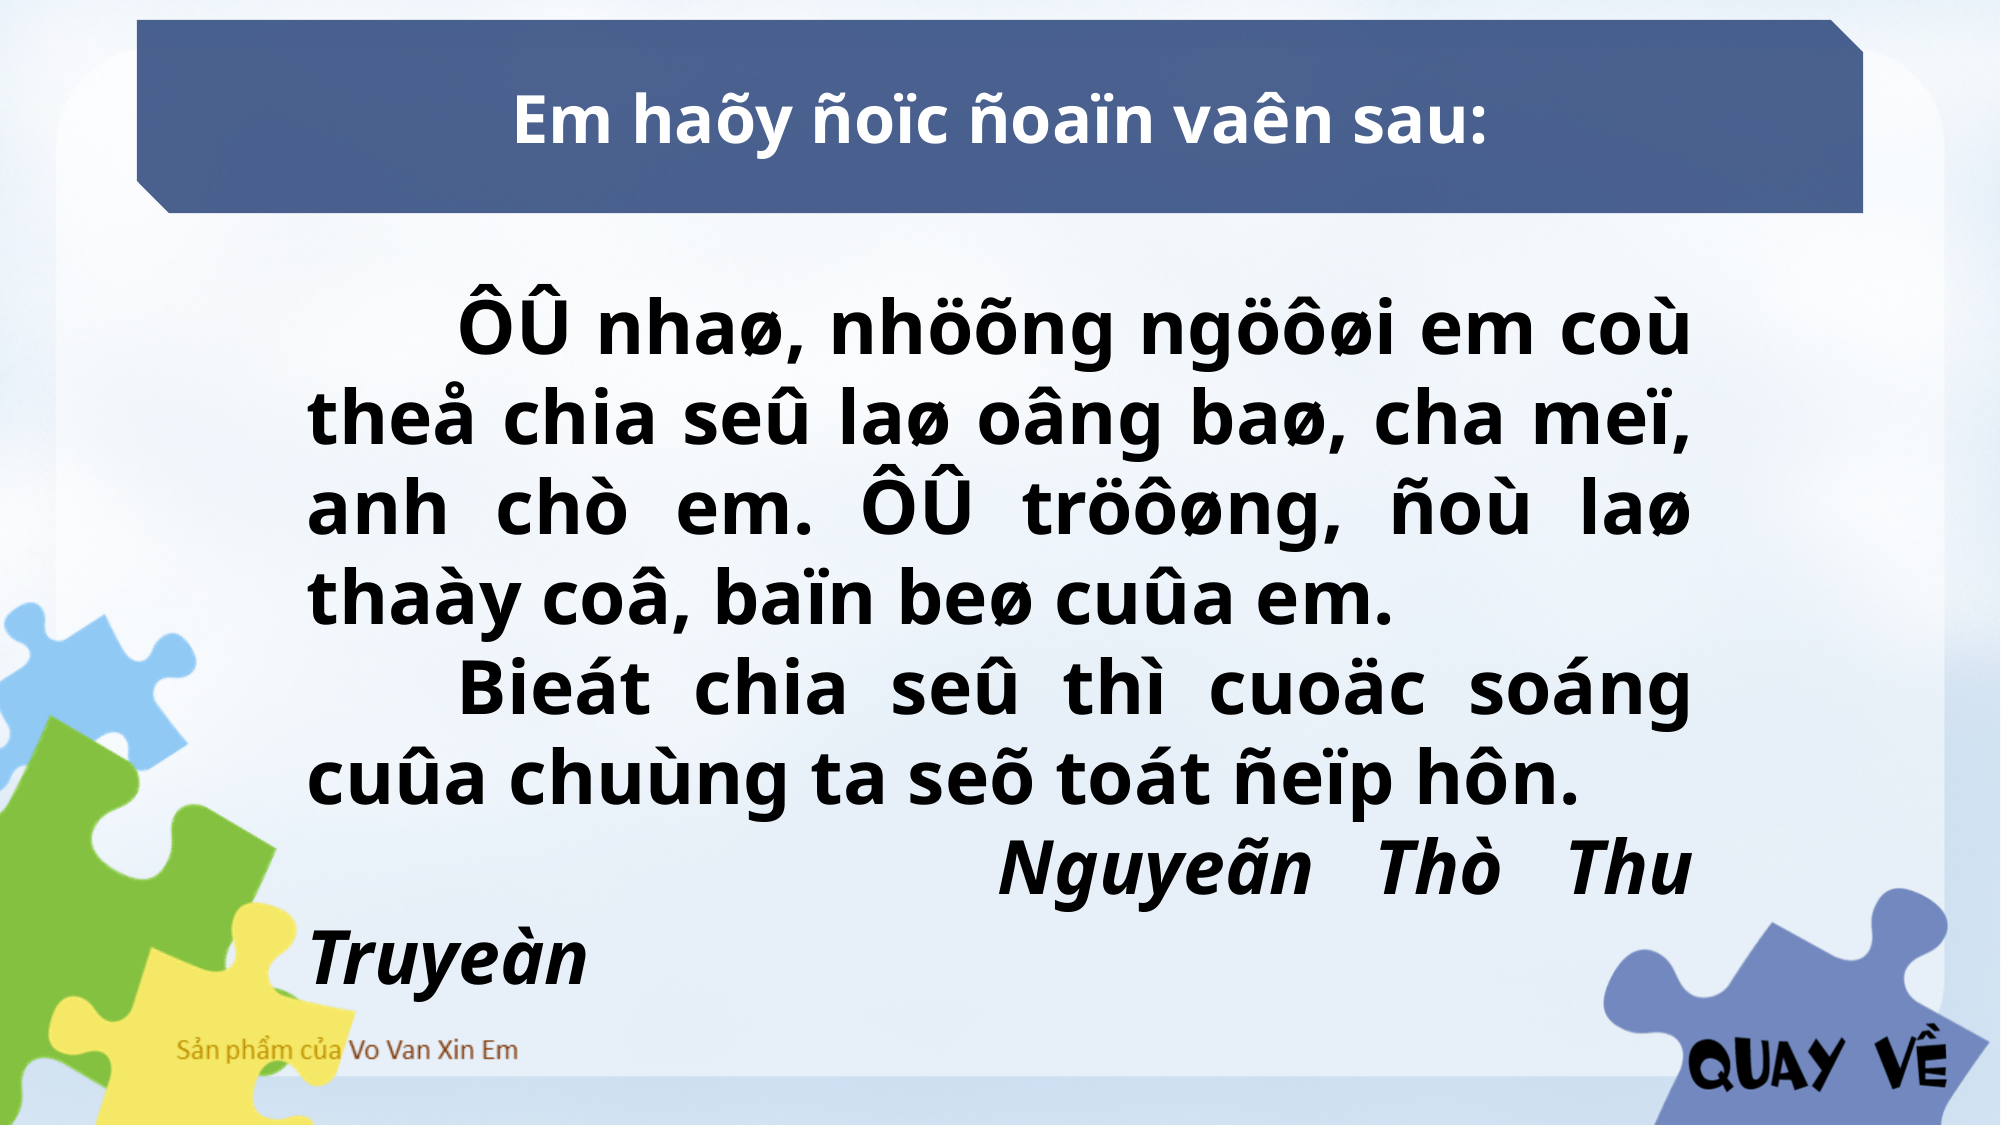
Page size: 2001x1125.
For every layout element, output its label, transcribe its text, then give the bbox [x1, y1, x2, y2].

text_box ÔÛ nhaø, nhöõng ngöôøi em coù theå chia seû laø oâng baø, cha meï, anh chò em. ÔÛ tröôøng, ñoù laø thaày coâ, baïn beø cuûa em. Bieát chia seû thì cuoäc soáng cuûa chuùng ta seõ toát ñeïp hôn. Nguyeãn Thò Thu Truyeàn [291, 182, 1710, 1008]
picture [0, 0, 2001, 1125]
text_box Em haõy ñoïc ñoaïn vaên sau: [135, 18, 1865, 215]
